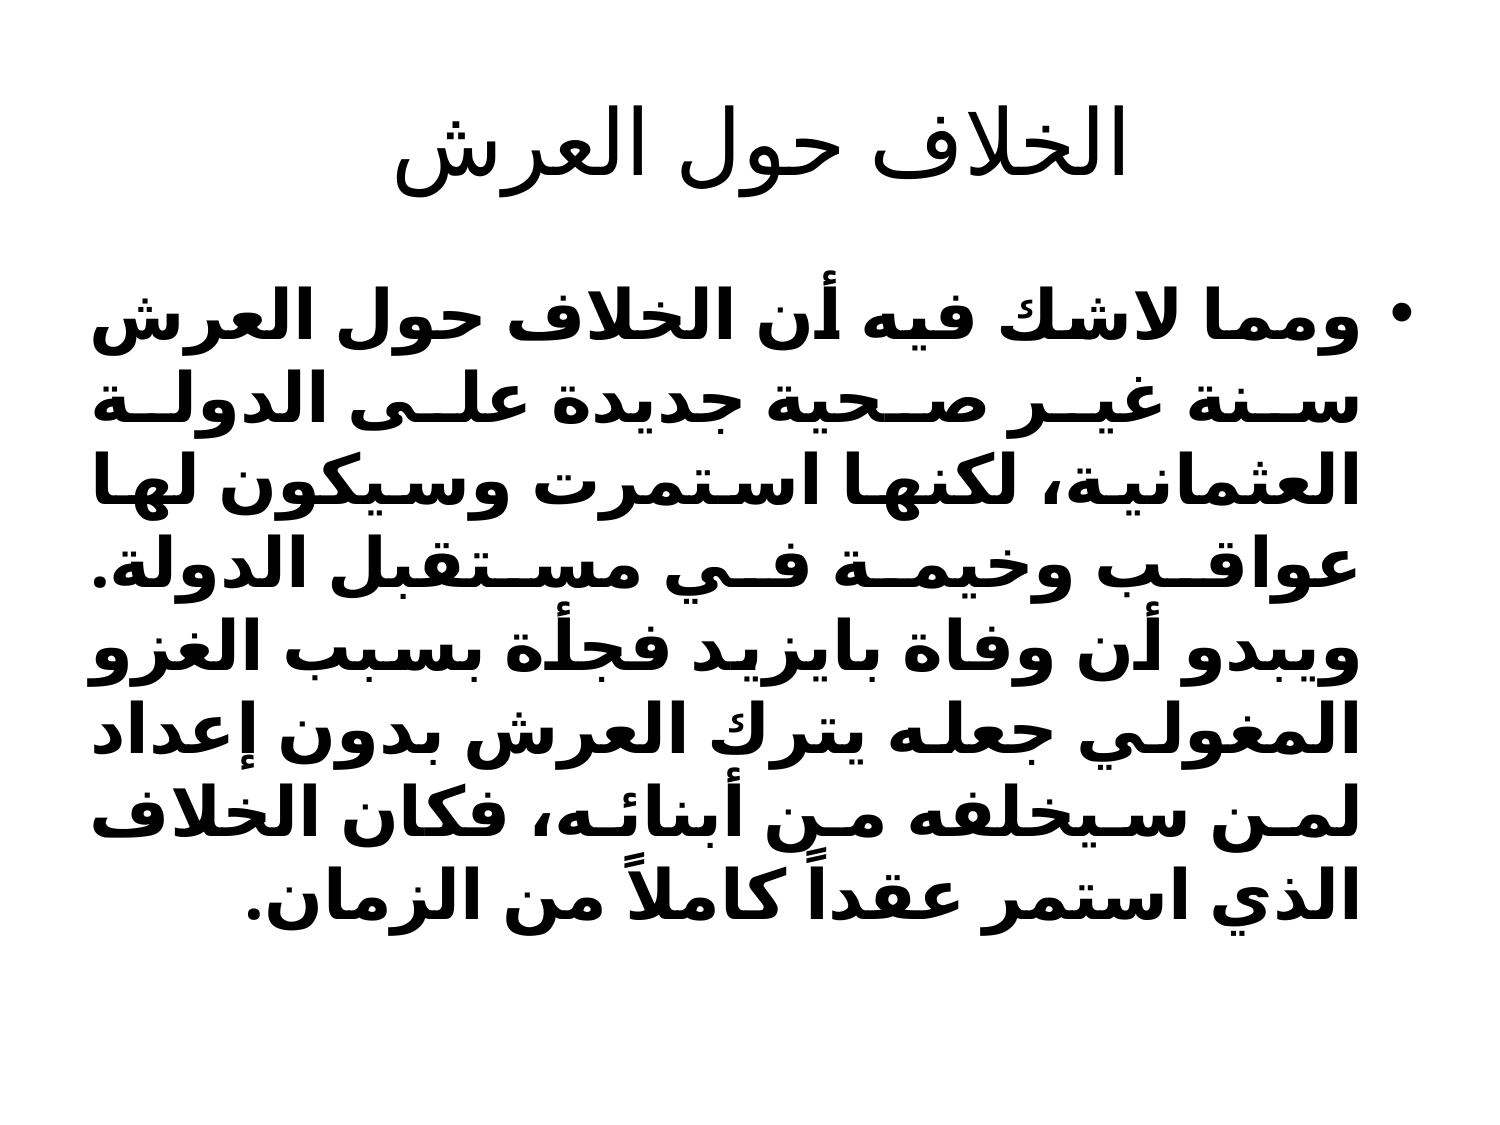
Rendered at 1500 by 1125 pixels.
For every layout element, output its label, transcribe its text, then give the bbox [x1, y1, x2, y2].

title الخلاف حول العرش [75, 45, 1425, 233]
list ومما لاشك فيه أن الخلاف حول العرش سنة غير صحية جديدة على الدولة العثمانية، لكنها استمرت وسيكون لها عواقب وخيمة في مستقبل الدولة. ويبدو أن وفاة بايزيد فجأة بسبب الغزو المغولي جعله يترك العرش بدون إعداد لمن سيخلفه من أبنائه، فكان الخلاف الذي استمر عقداً كاملاً من الزمان. [75, 262, 1425, 1005]
